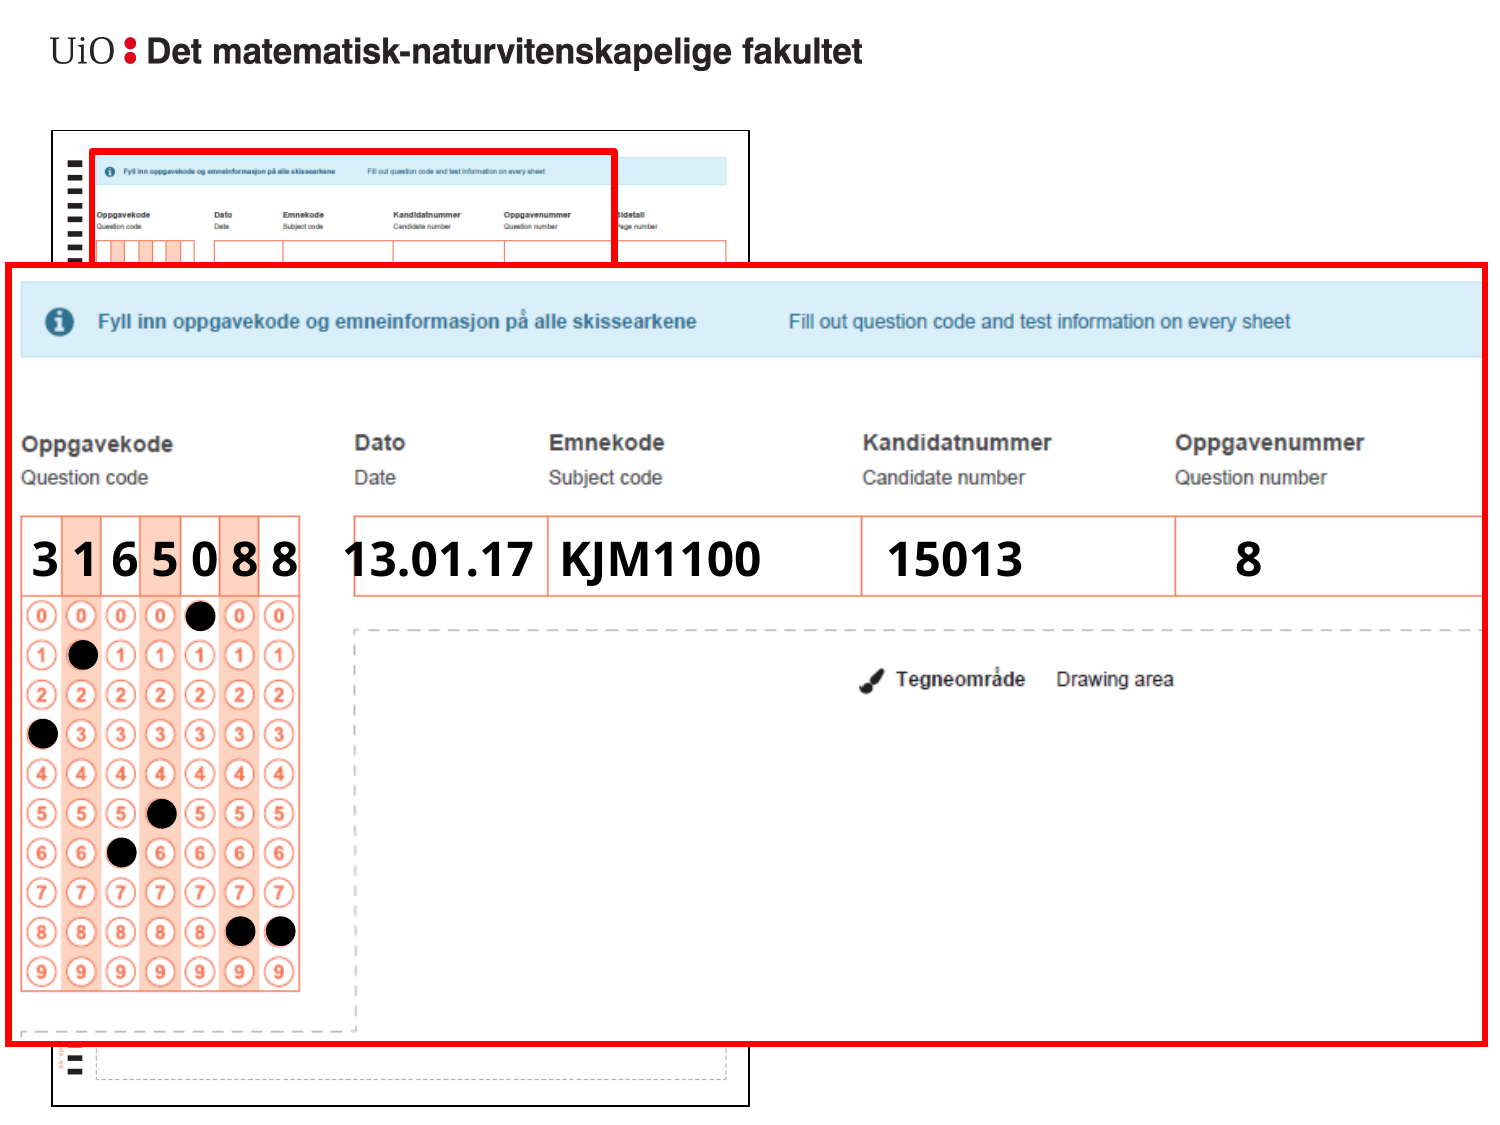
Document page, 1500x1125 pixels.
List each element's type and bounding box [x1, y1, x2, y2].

picture [11, 130, 1483, 1106]
picture [50, 37, 862, 71]
